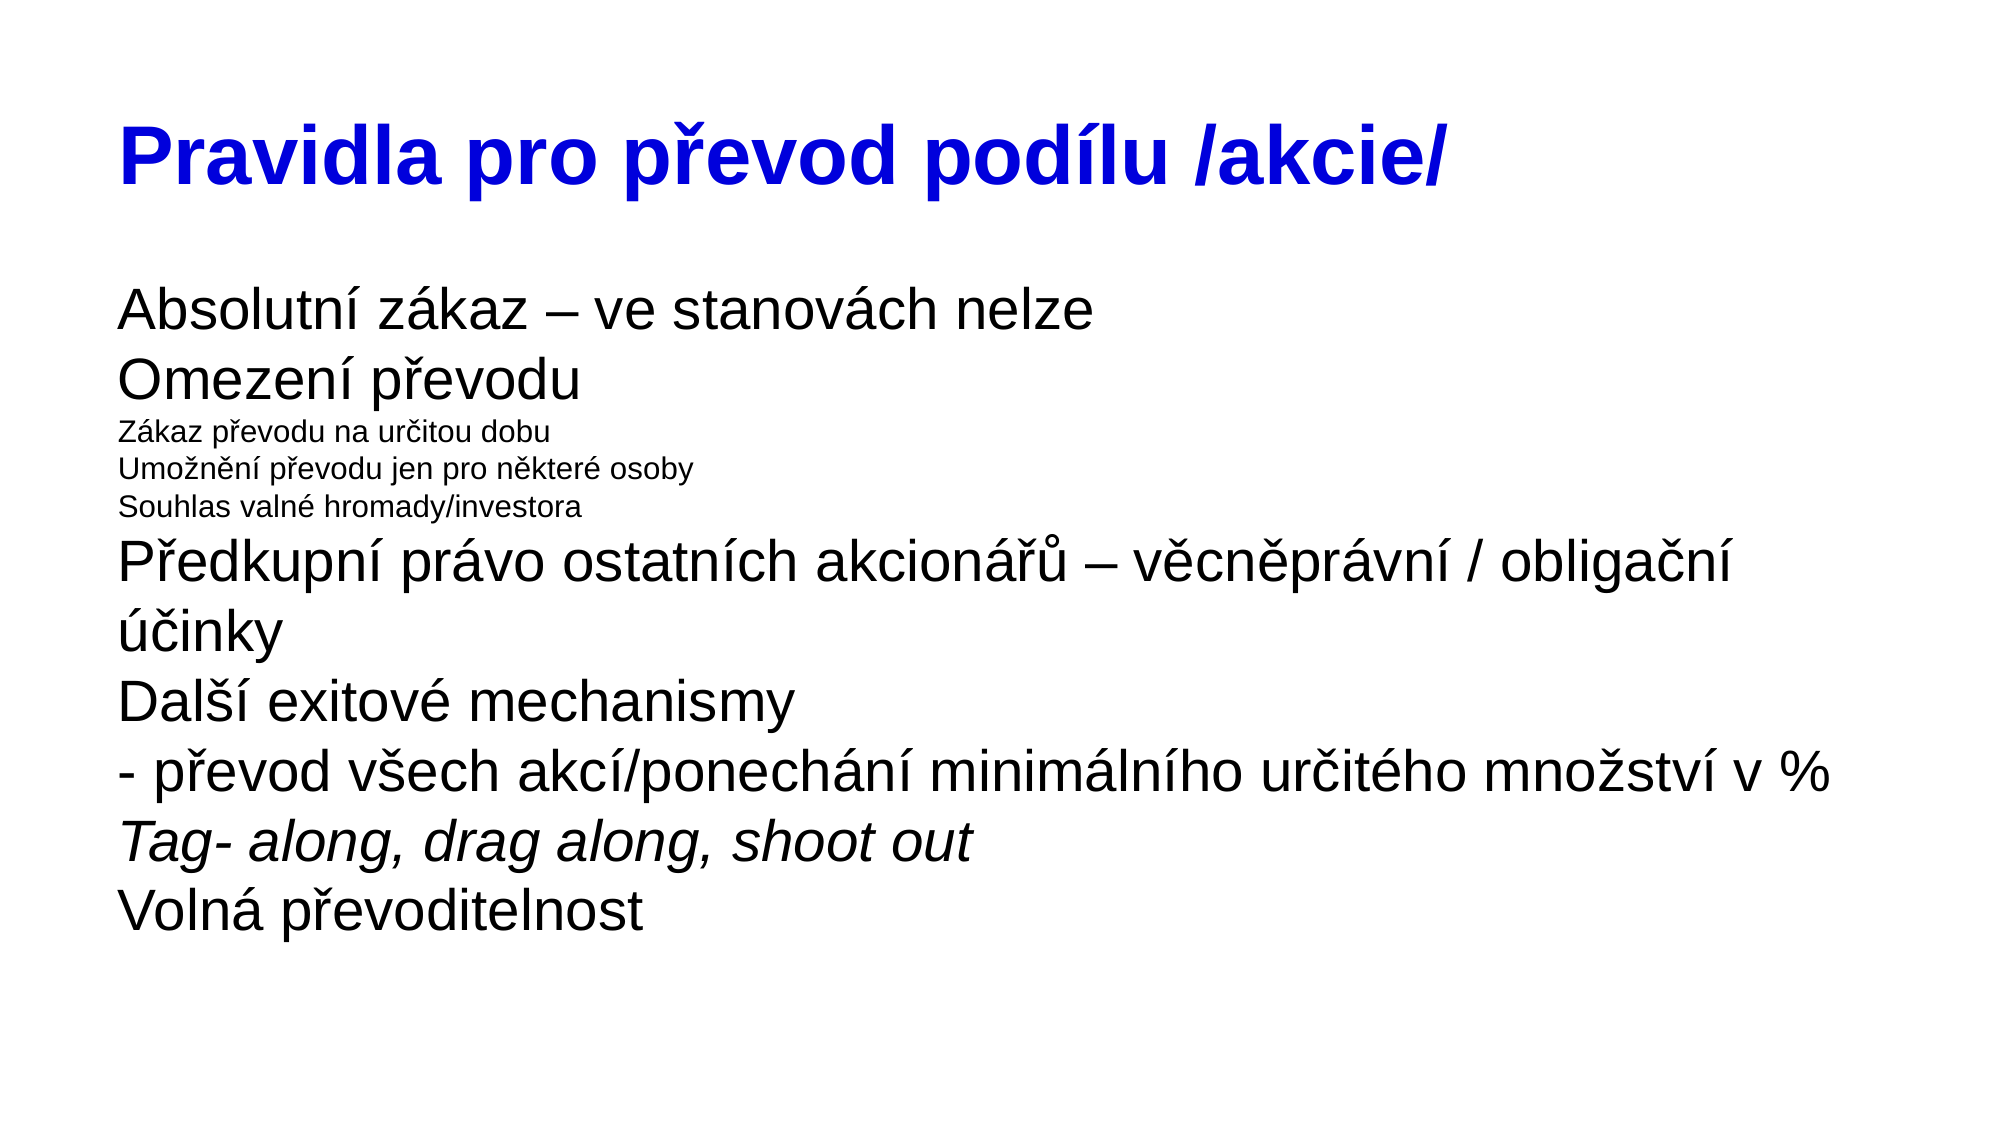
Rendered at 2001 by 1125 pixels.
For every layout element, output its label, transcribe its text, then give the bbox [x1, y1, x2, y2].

list Absolutní zákaz – ve stanovách nelze Omezení převodu Zákaz převodu na určitou dobu Umožnění převodu jen pro některé osoby Souhlas valné hromady/investora Předkupní právo ostatních akcionářů – věcněprávní / obligační účinky Další exitové mechanismy - převod všech akcí/ponechání minimálního určitého množství v % Tag- along, drag along, shoot out Volná převoditelnost [117, 271, 1882, 957]
title Pravidla pro převod podílu /akcie/ [118, 118, 1883, 193]
